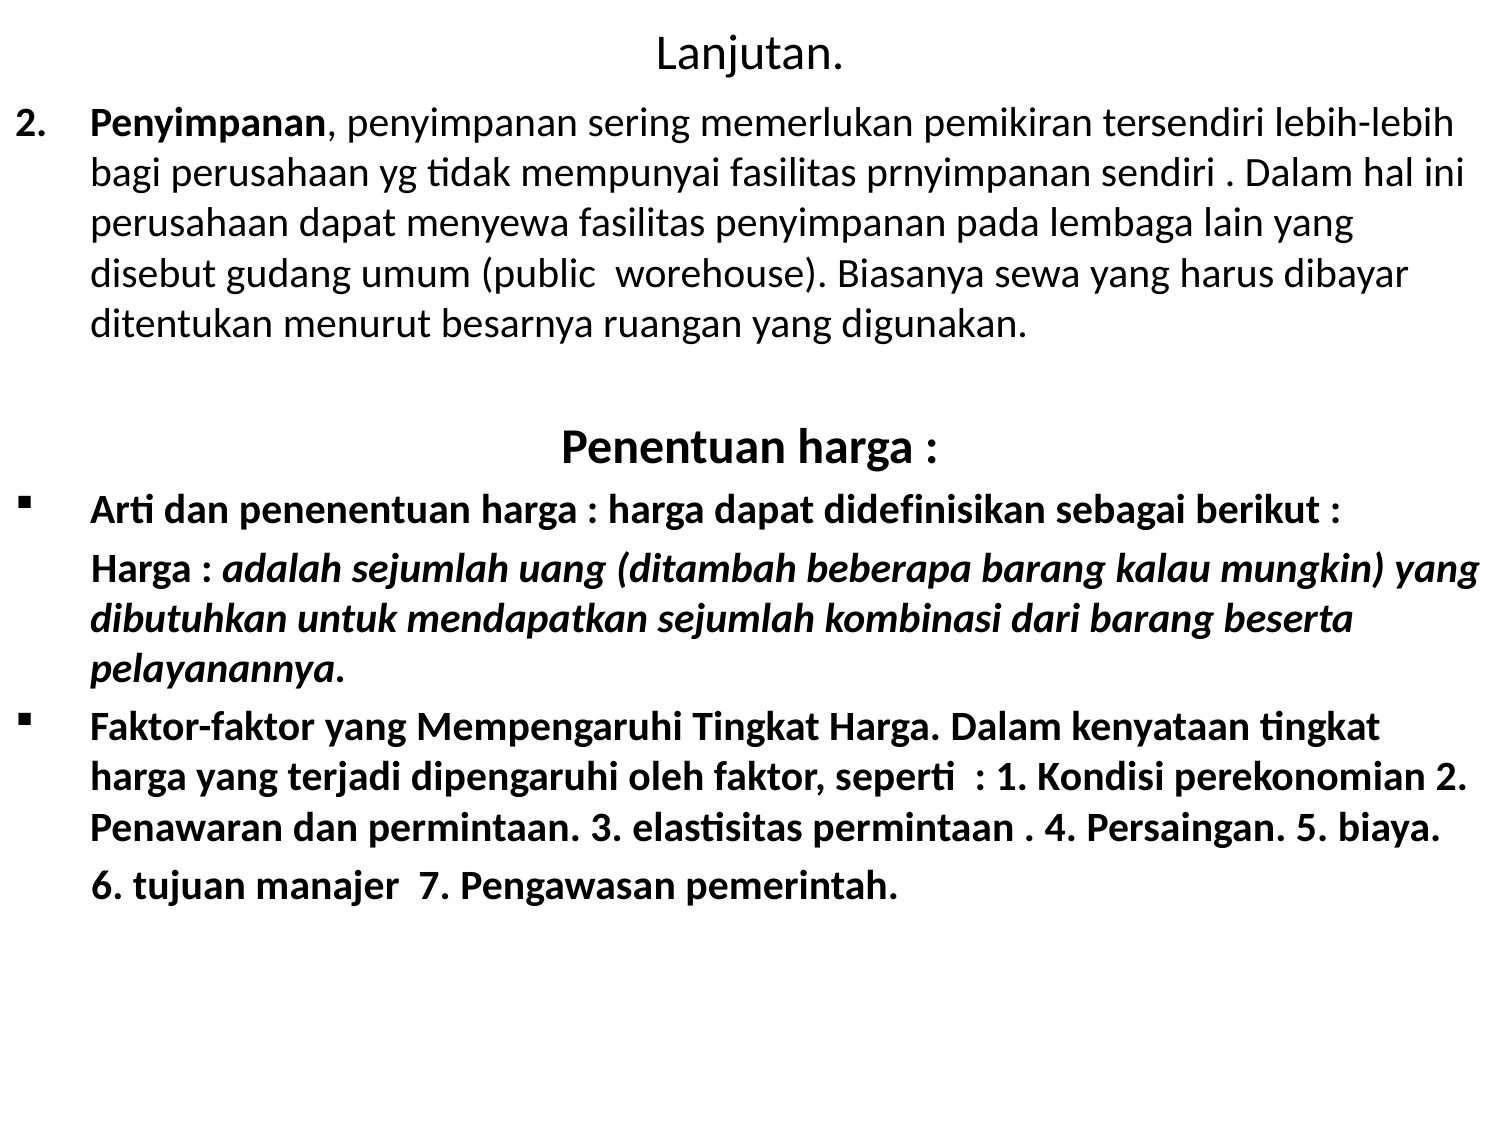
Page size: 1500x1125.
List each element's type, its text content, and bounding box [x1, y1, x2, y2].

list Penyimpanan, penyimpanan sering memerlukan pemikiran tersendiri lebih-lebih bagi perusahaan yg tidak mempunyai fasilitas prnyimpanan sendiri . Dalam hal ini perusahaan dapat menyewa fasilitas penyimpanan pada lembaga lain yang disebut gudang umum (public worehouse). Biasanya sewa yang harus dibayar ditentukan menurut besarnya ruangan yang digunakan. Penentuan harga : Arti dan penenentuan harga : harga dapat didefinisikan sebagai berikut : Harga : adalah sejumlah uang (ditambah beberapa barang kalau mungkin) yang dibutuhkan untuk mendapatkan sejumlah kombinasi dari barang beserta pelayanannya. Faktor-faktor yang Mempengaruhi Tingkat Harga. Dalam kenyataan tingkat harga yang terjadi dipengaruhi oleh faktor, seperti : 1. Kondisi perekonomian 2. Penawaran dan permintaan. 3. elastisitas permintaan . 4. Persaingan. 5. biaya. 6. tujuan manajer 7. Pengawasan pemerintah. [0, 87, 1500, 1005]
title Lanjutan. [0, 0, 1500, 87]
